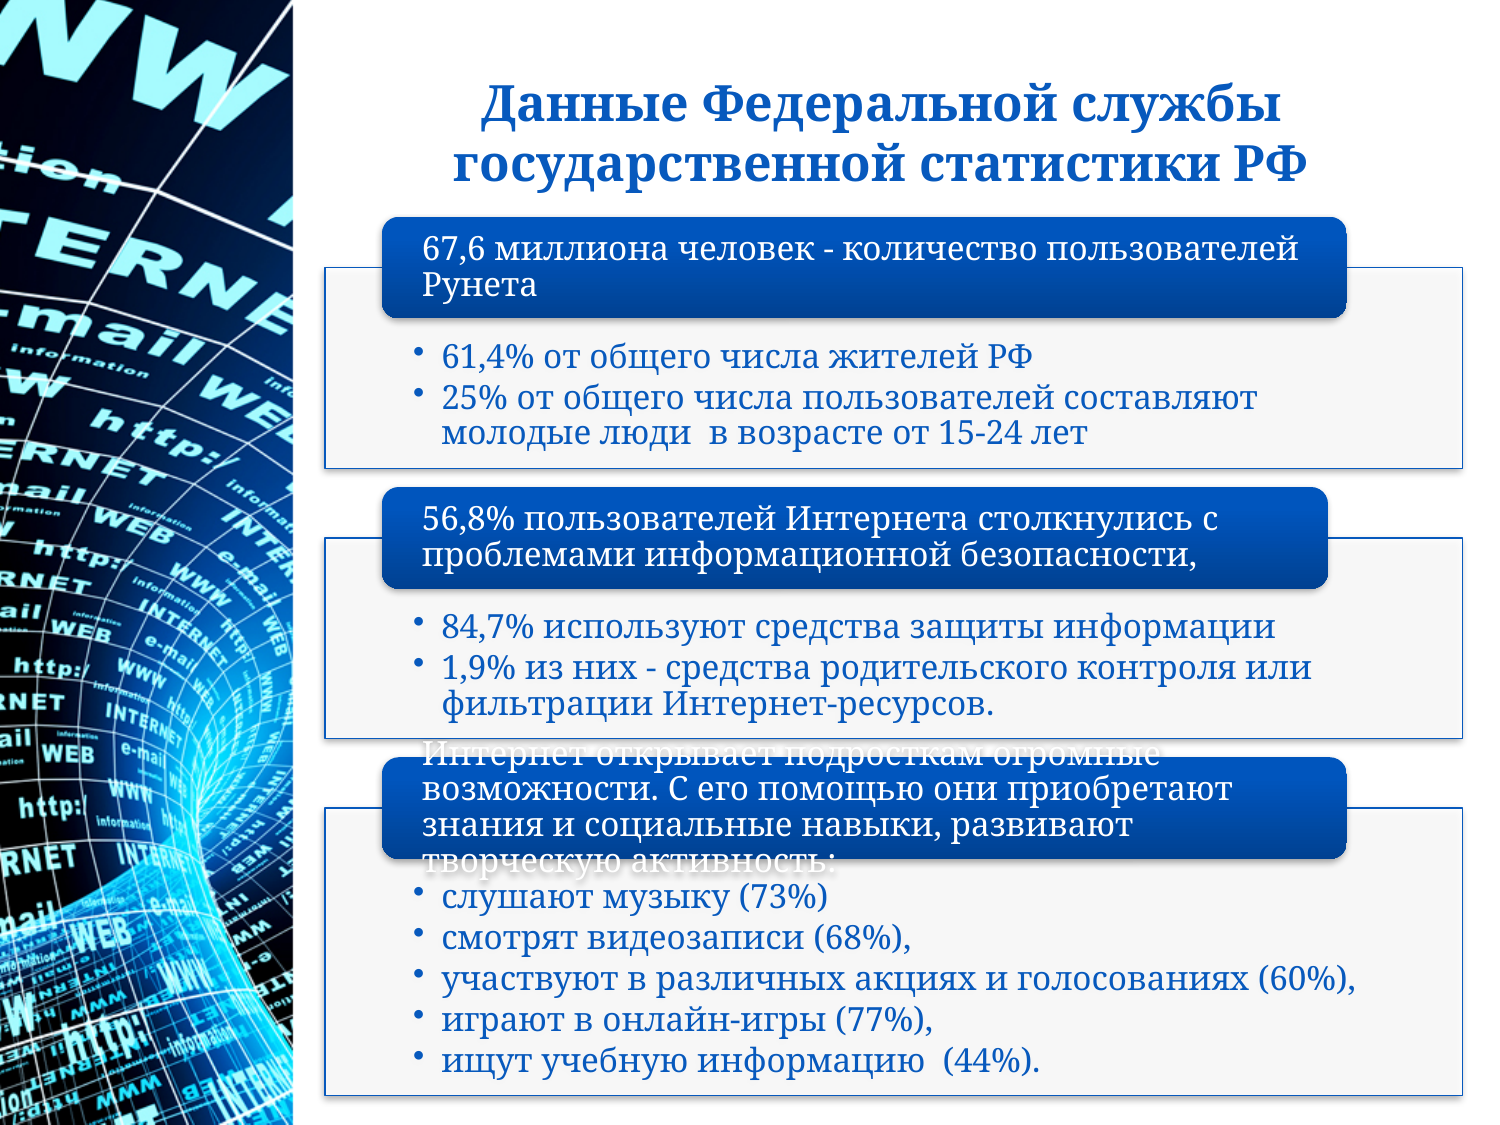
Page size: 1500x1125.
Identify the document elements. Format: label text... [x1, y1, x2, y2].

title Данные Федеральной службы государственной статистики РФ [312, 62, 1450, 200]
picture [0, 0, 1500, 1125]
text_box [324, 212, 1463, 1101]
